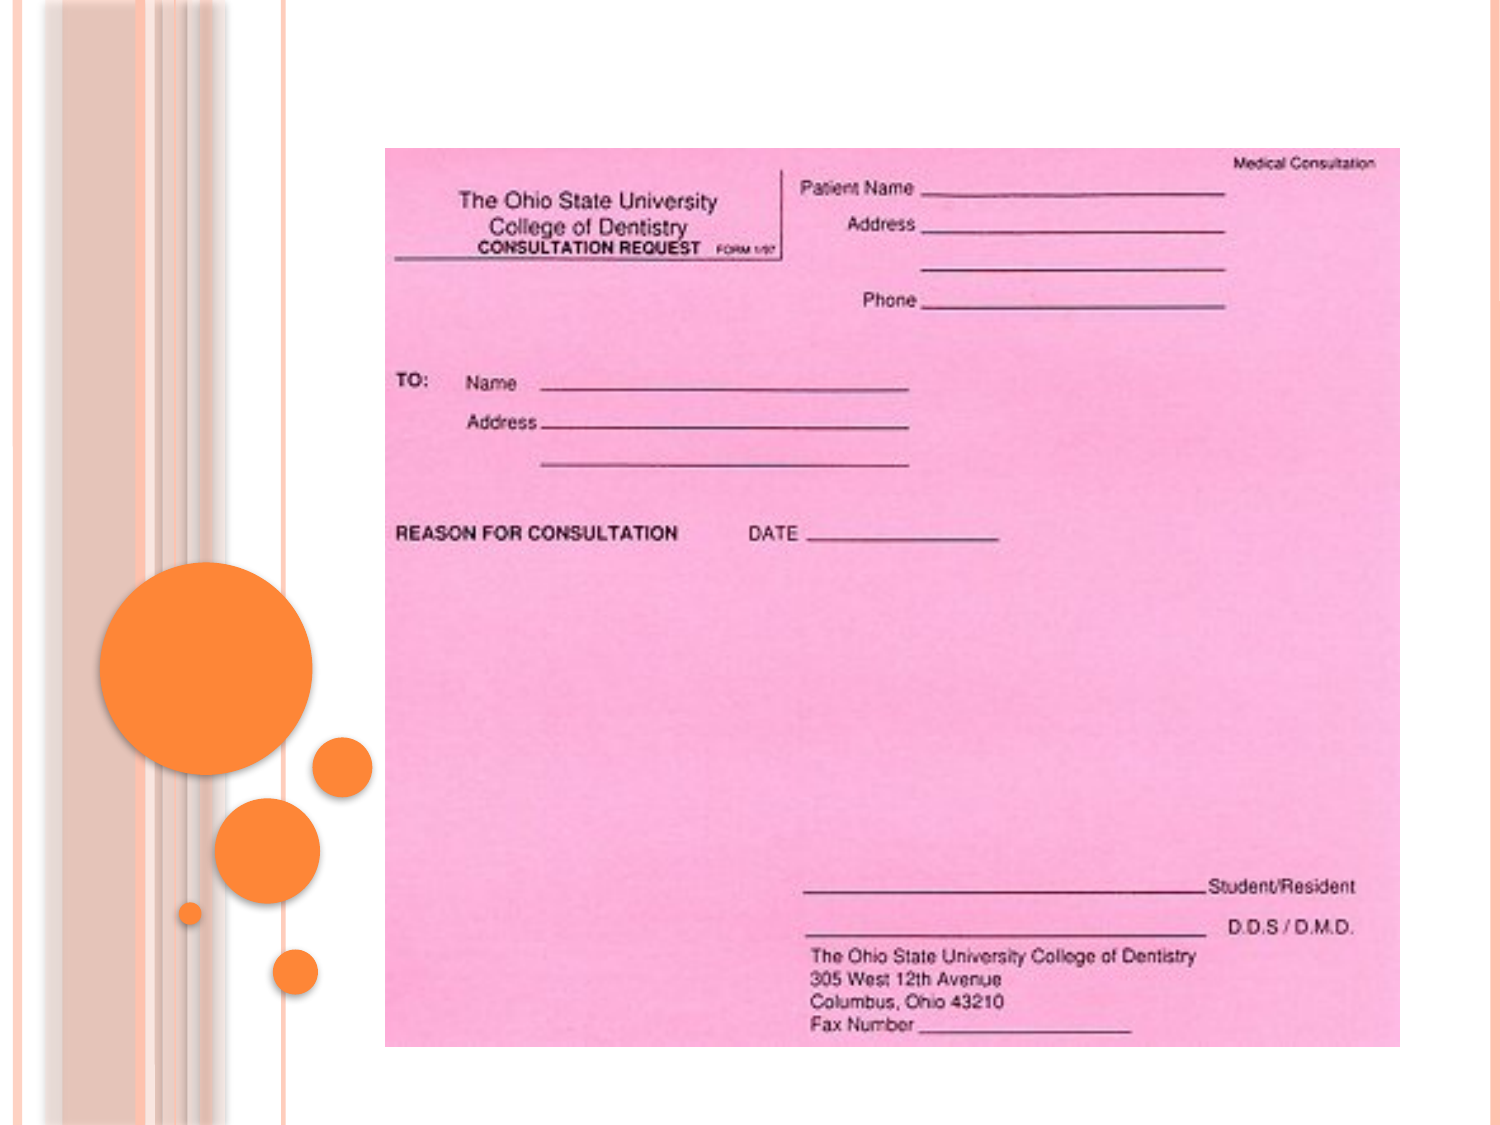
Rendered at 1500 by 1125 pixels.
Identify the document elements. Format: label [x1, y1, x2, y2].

picture [384, 148, 1401, 1048]
